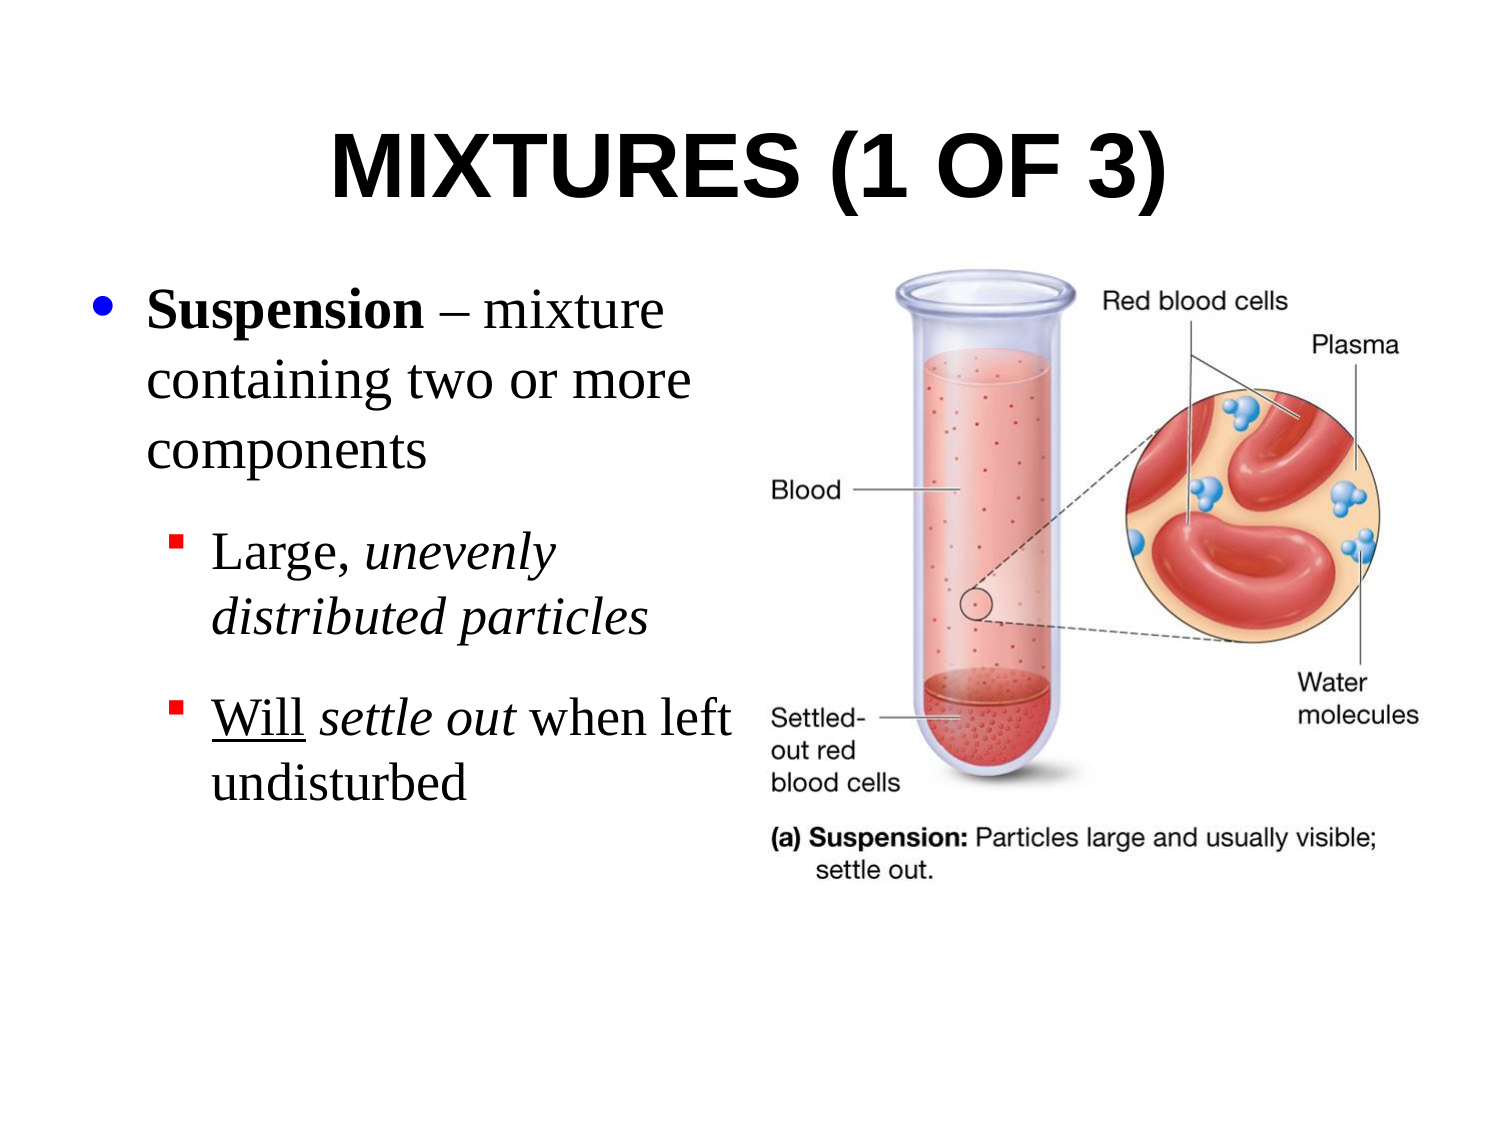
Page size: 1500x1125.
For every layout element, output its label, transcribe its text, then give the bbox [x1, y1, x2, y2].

title Mixtures (1 of 3) [75, 118, 1425, 204]
list Suspension – mixture containing two or more components Large, unevenly distributed particles Will settle out when left undisturbed [75, 262, 750, 916]
picture [767, 263, 1423, 885]
